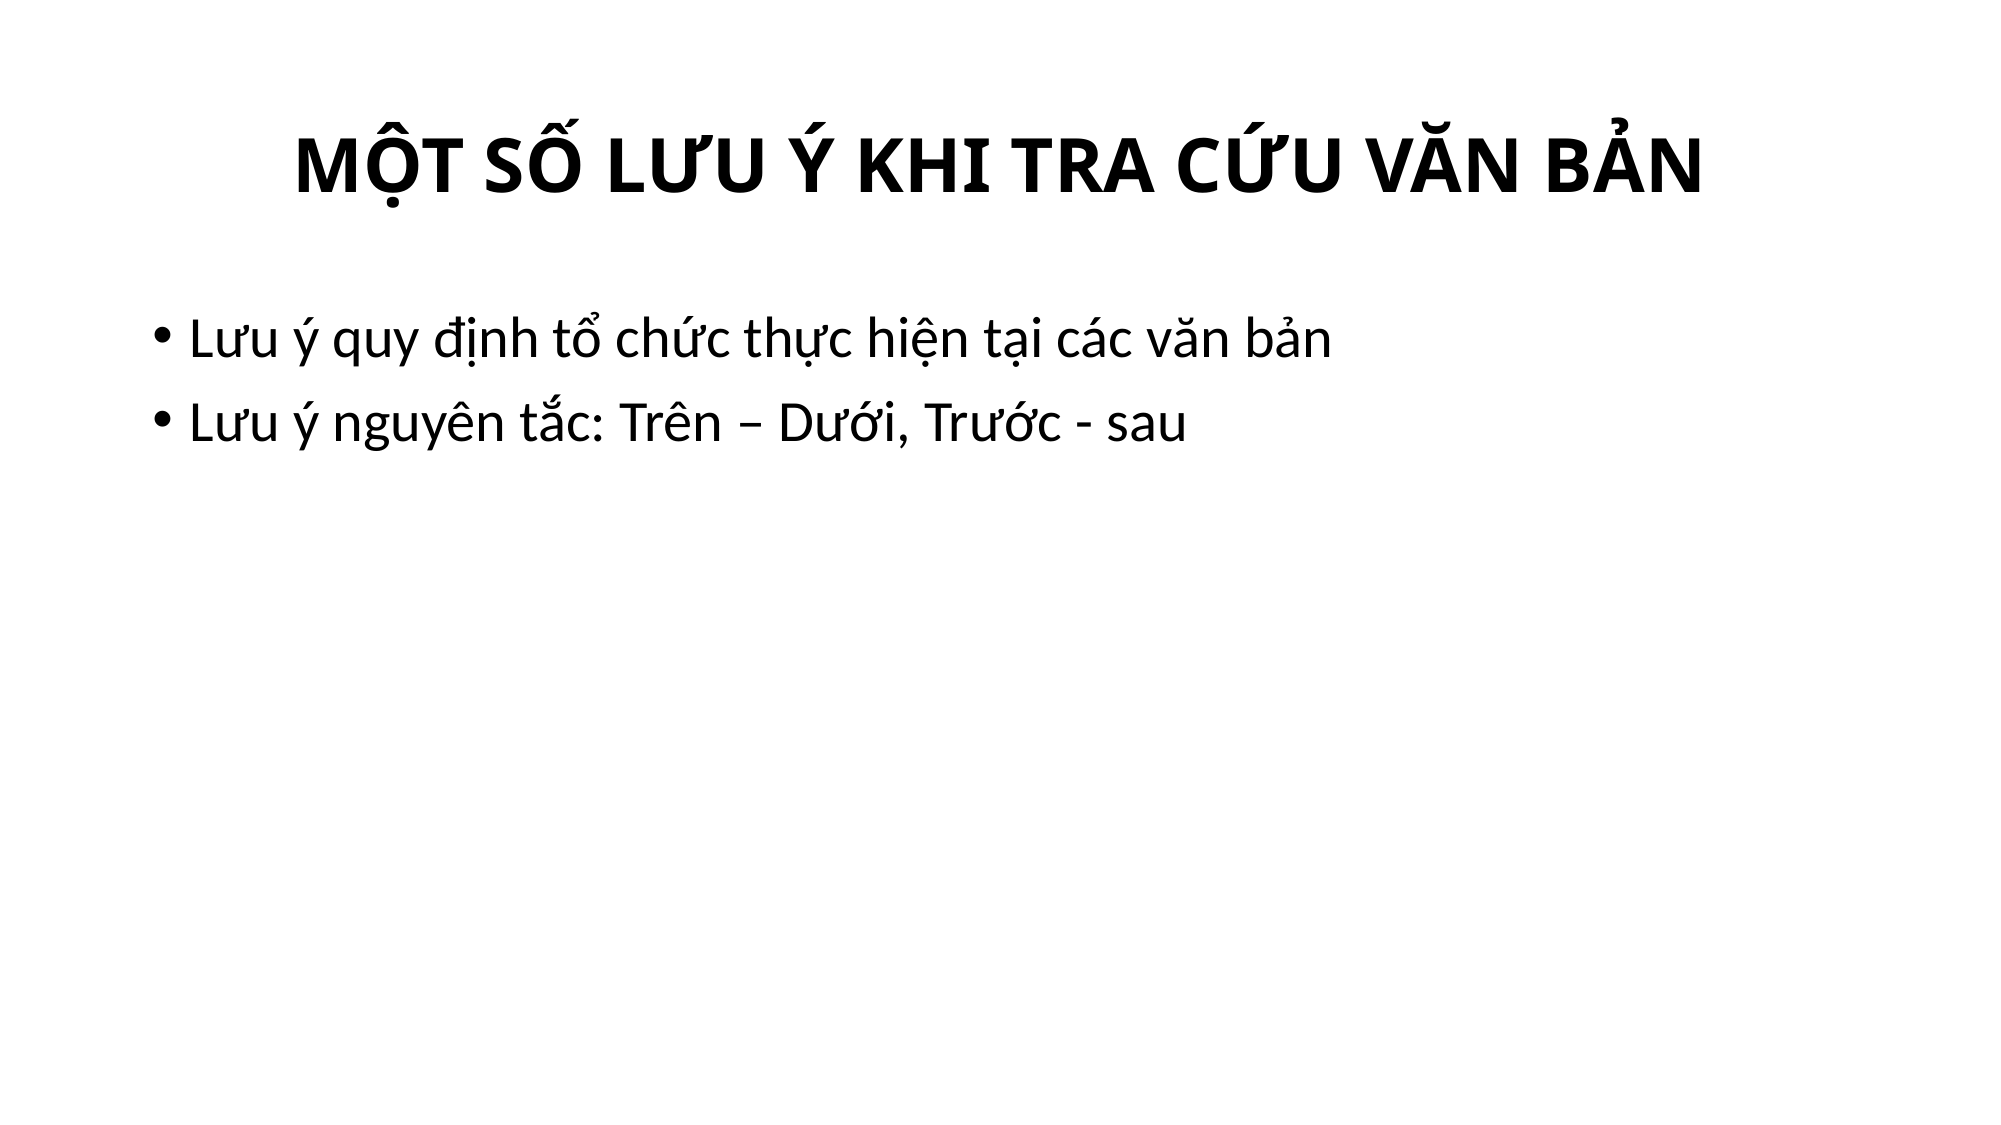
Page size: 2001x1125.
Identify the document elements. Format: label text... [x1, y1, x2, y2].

list Lưu ý quy định tổ chức thực hiện tại các văn bản Lưu ý nguyên tắc: Trên – Dưới, Trước - sau [137, 299, 1863, 1014]
title MỘT SỐ LƯU Ý KHI TRA CỨU VĂN BẢN [137, 59, 1863, 278]
